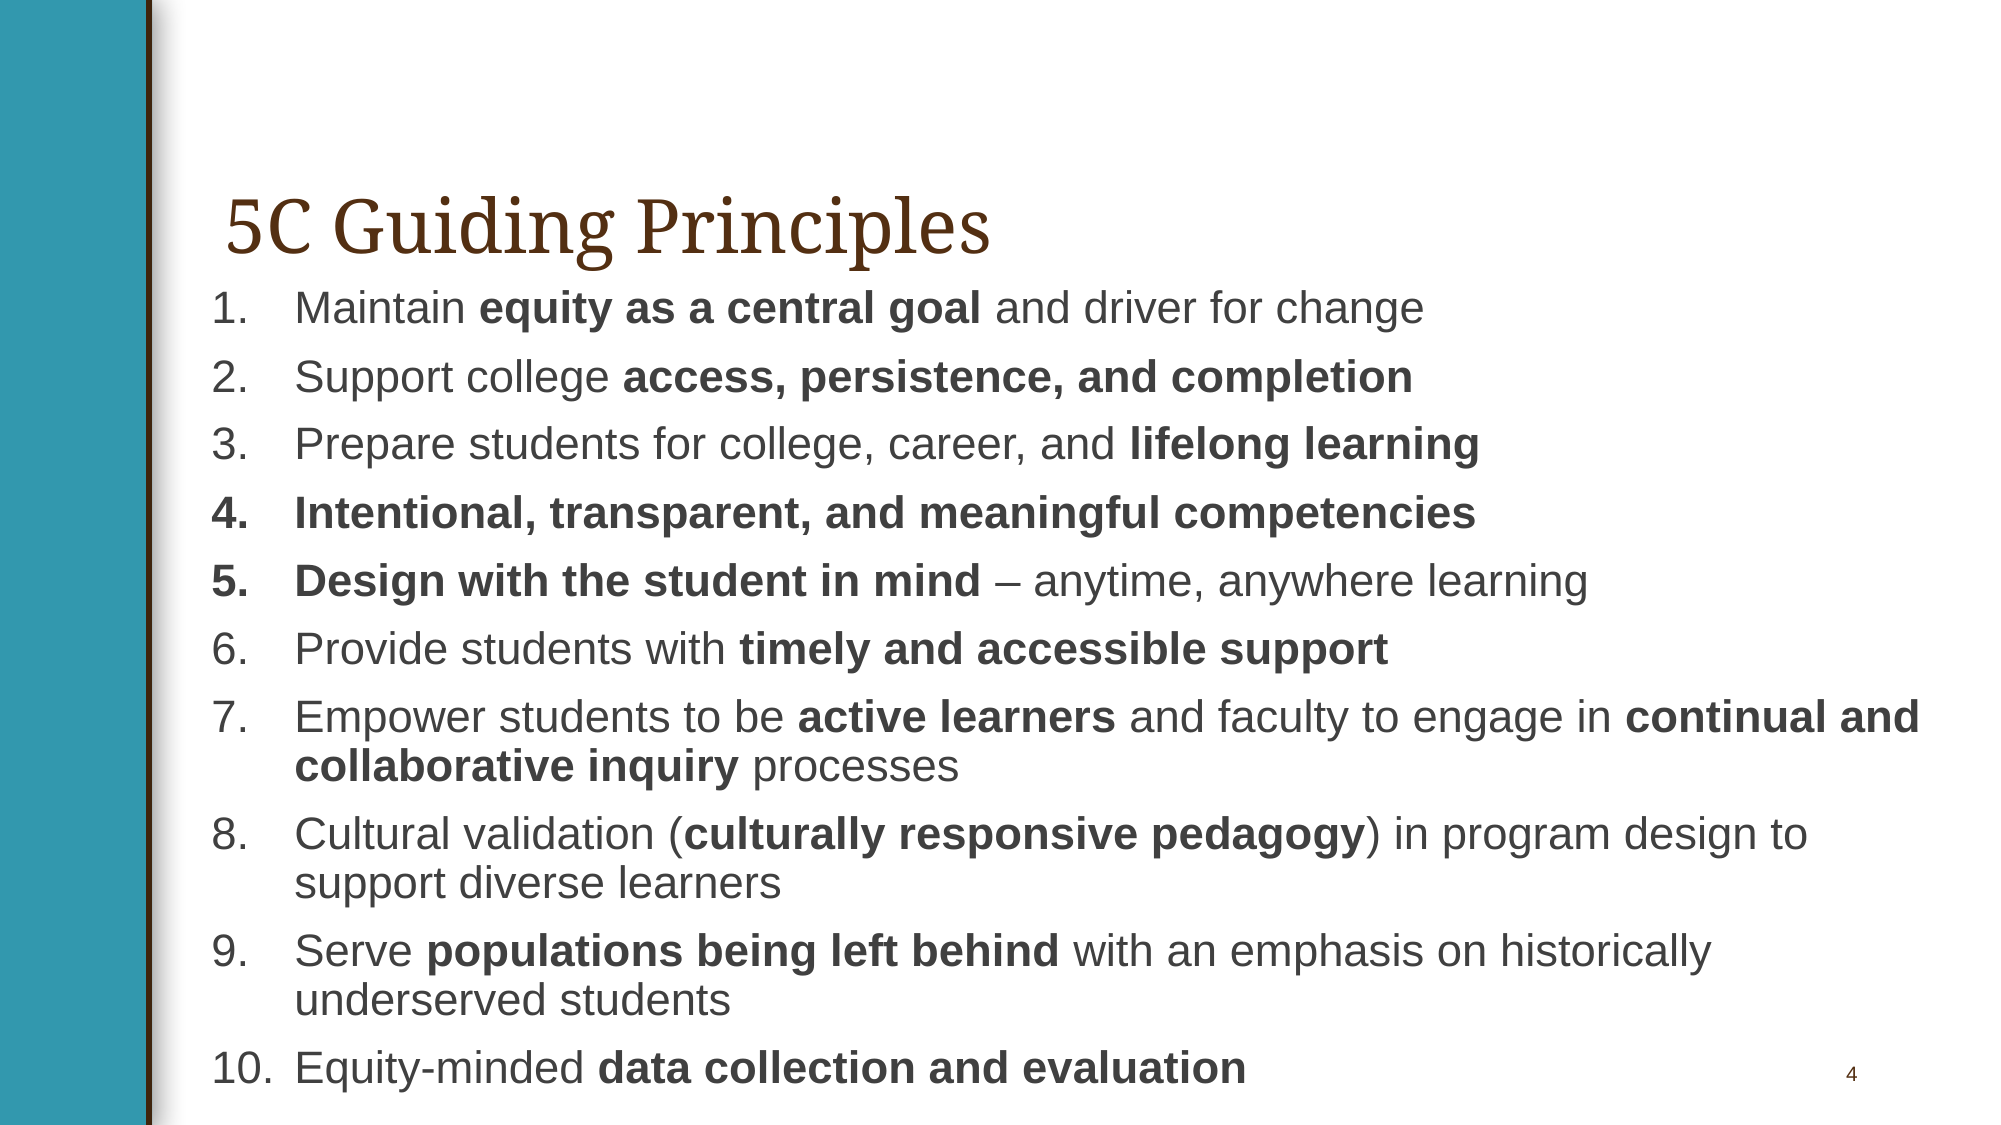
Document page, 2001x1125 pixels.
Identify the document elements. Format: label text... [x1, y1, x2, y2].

list Maintain equity as a central goal and driver for change Support college access, persistence, and completion Prepare students for college, career, and lifelong learning Intentional, transparent, and meaningful competencies Design with the student in mind – anytime, anywhere learning Provide students with timely and accessible support Empower students to be active learners and faculty to engage in continual and collaborative inquiry processes Cultural validation (culturally responsive pedagogy) in program design to support diverse learners Serve populations being left behind with an emphasis on historically underserved students Equity-minded data collection and evaluation [196, 277, 1982, 1101]
title 5C Guiding Principles [209, 59, 1858, 277]
